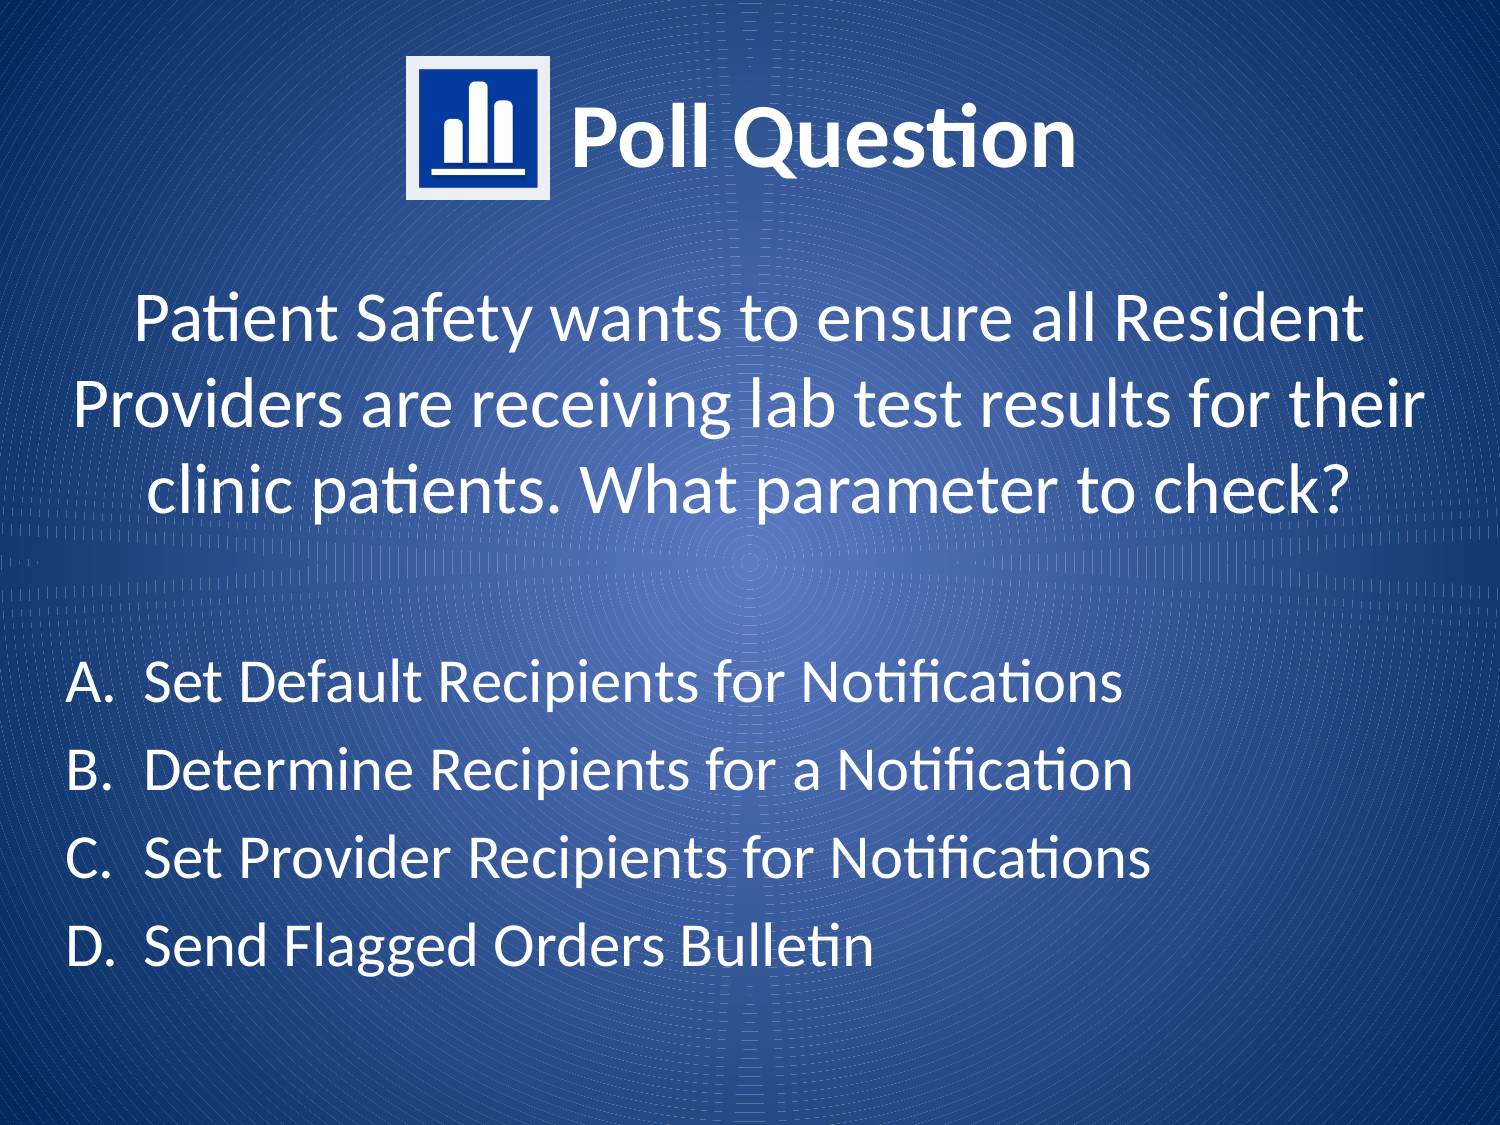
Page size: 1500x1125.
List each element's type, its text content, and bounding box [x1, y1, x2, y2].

title Poll Question [150, 37, 1500, 225]
picture [405, 55, 551, 201]
list Patient Safety wants to ensure all Resident Providers are receiving lab test results for their clinic patients. What parameter to check? Set Default Recipients for Notifications Determine Recipients for a Notification Set Provider Recipients for Notifications Send Flagged Orders Bulletin [50, 262, 1450, 1063]
